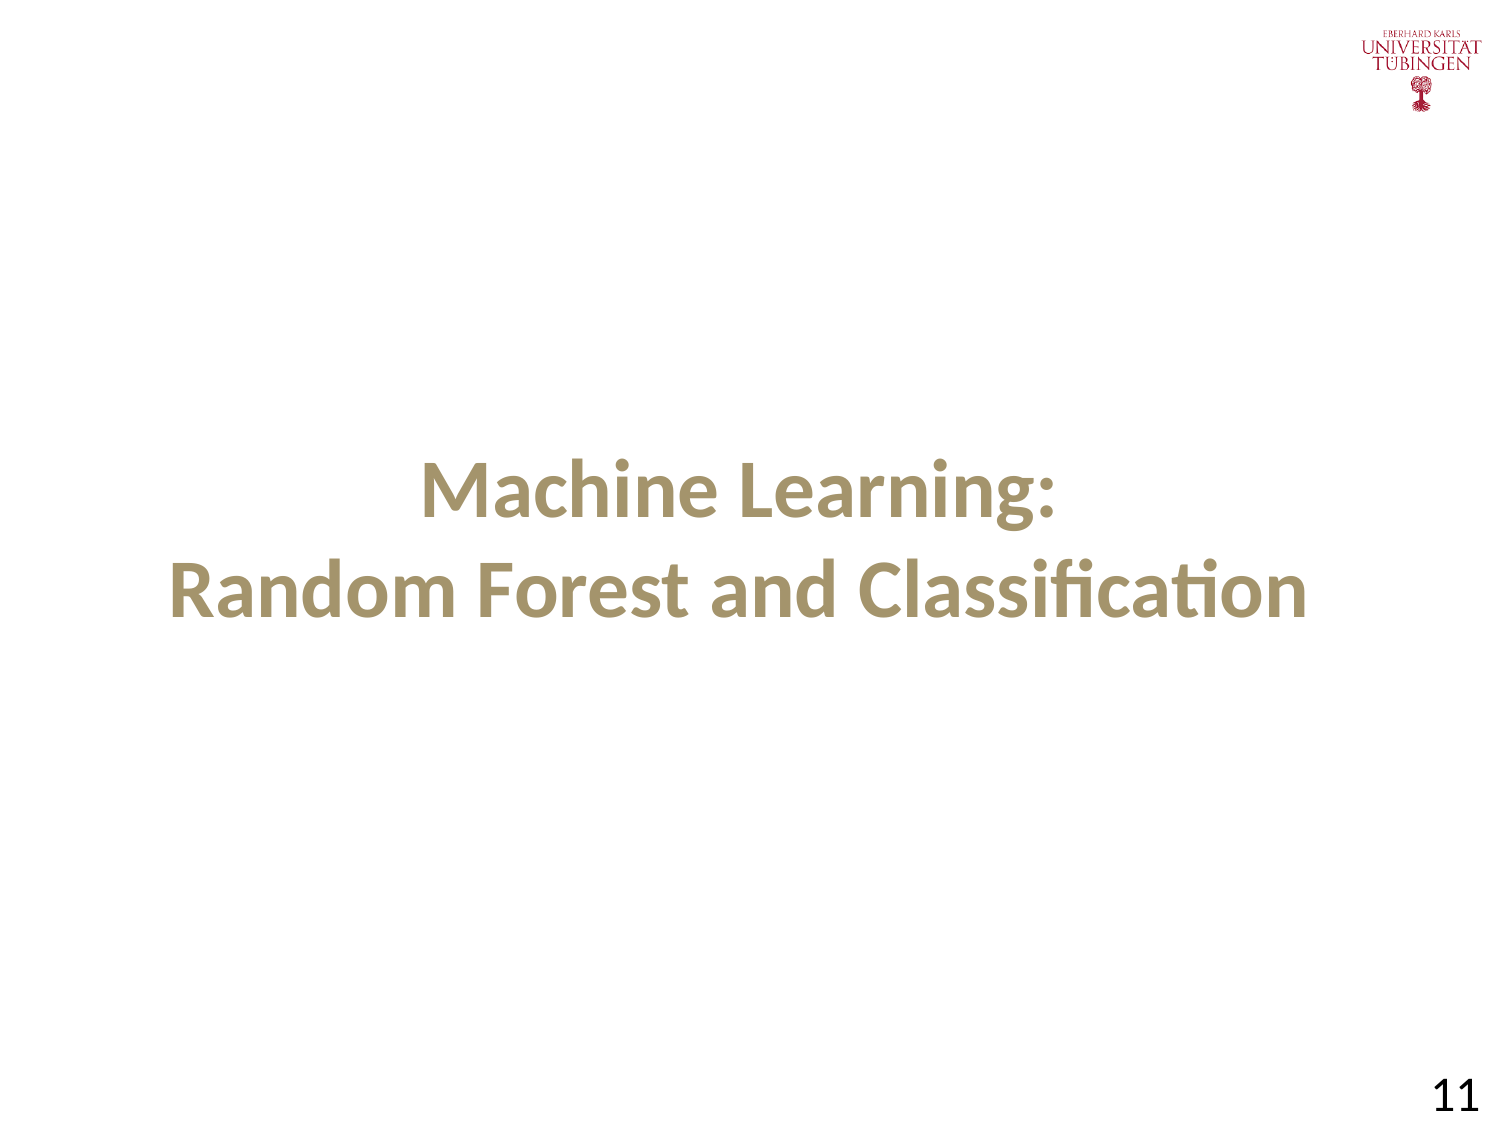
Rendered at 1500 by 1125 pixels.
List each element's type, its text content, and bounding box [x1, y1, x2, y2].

text_box Machine Learning: Random Forest and Classification [40, 426, 1439, 642]
text_box 11 [1423, 1058, 1490, 1125]
picture [1353, 13, 1490, 135]
